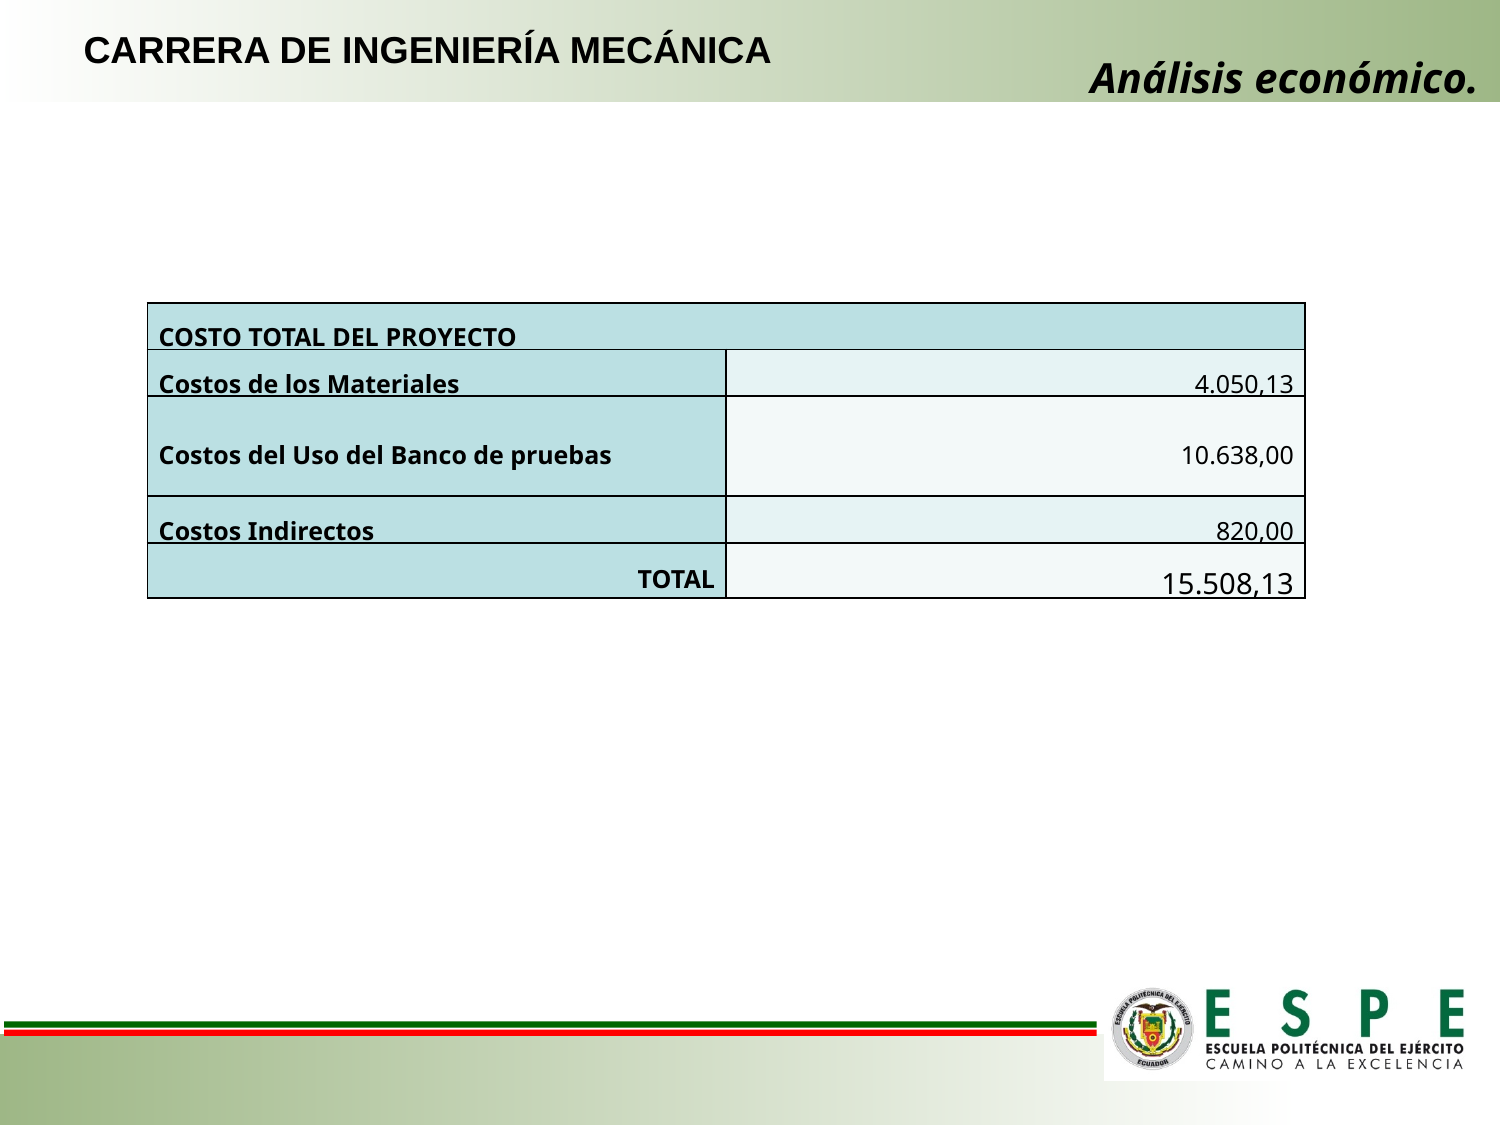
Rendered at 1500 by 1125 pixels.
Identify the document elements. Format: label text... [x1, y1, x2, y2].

title Análisis económico. [915, 75, 1495, 185]
table_cell Costos de los Materiales [148, 350, 725, 395]
table_cell 820,00 [727, 497, 1304, 542]
table_cell 4.050,13 [727, 350, 1304, 395]
text_box [0, 0, 1500, 75]
table_header COSTO TOTAL DEL PROYECTO [148, 304, 1304, 349]
table_cell TOTAL [148, 544, 725, 597]
table_cell 15.508,13 [727, 544, 1304, 597]
table_cell Costos Indirectos [148, 497, 725, 542]
picture [1104, 976, 1483, 1081]
text_box CARRERA DE INGENIERÍA MECÁNICA [68, 75, 787, 79]
table_cell 10.638,00 [727, 397, 1304, 495]
table_cell Costos del Uso del Banco de pruebas [148, 397, 725, 495]
